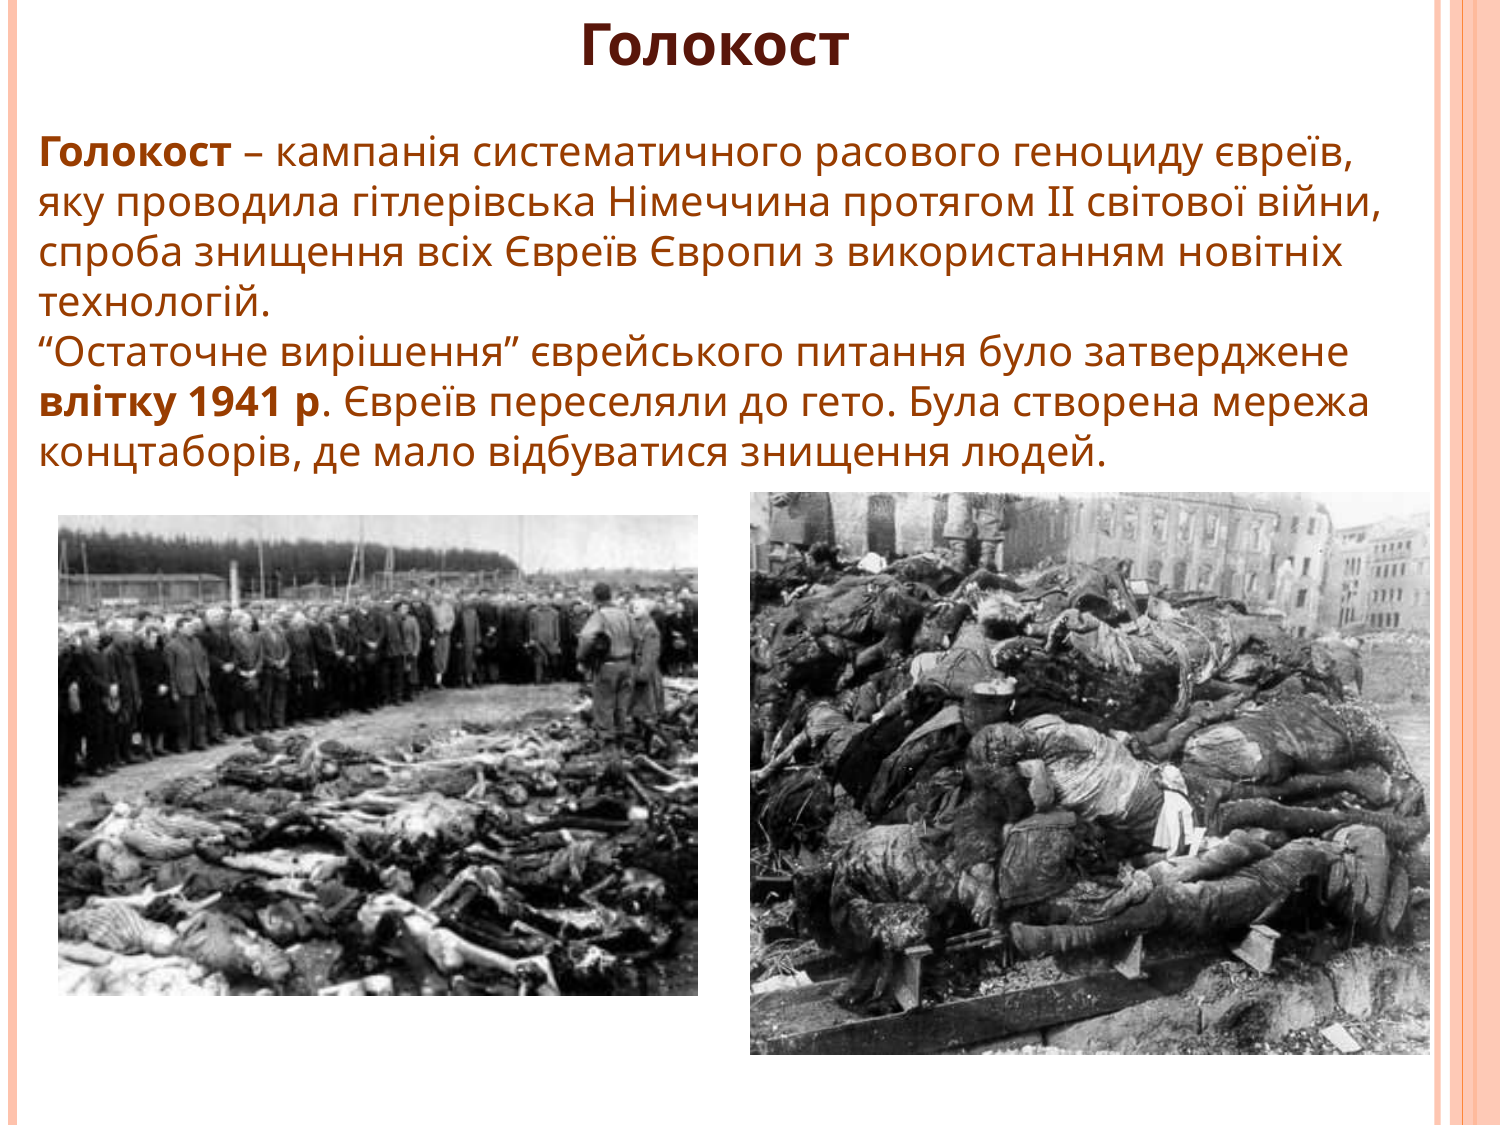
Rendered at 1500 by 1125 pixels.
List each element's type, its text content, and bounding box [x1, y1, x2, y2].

text_box Голокост [140, 0, 1289, 85]
picture [749, 491, 1430, 1055]
text_box Голокост – кампанія систематичного расового геноциду євреїв, яку проводила гітлерівська Німеччина протягом ІІ світової війни, спроба знищення всіх Євреїв Європи з використанням новітніх технологій. “Остаточне вирішення” єврейського питання було затверджене влітку 1941 р. Євреїв переселяли до гето. Була створена мережа концтаборів, де мало відбуватися знищення людей. [23, 117, 1442, 483]
picture [58, 515, 698, 997]
